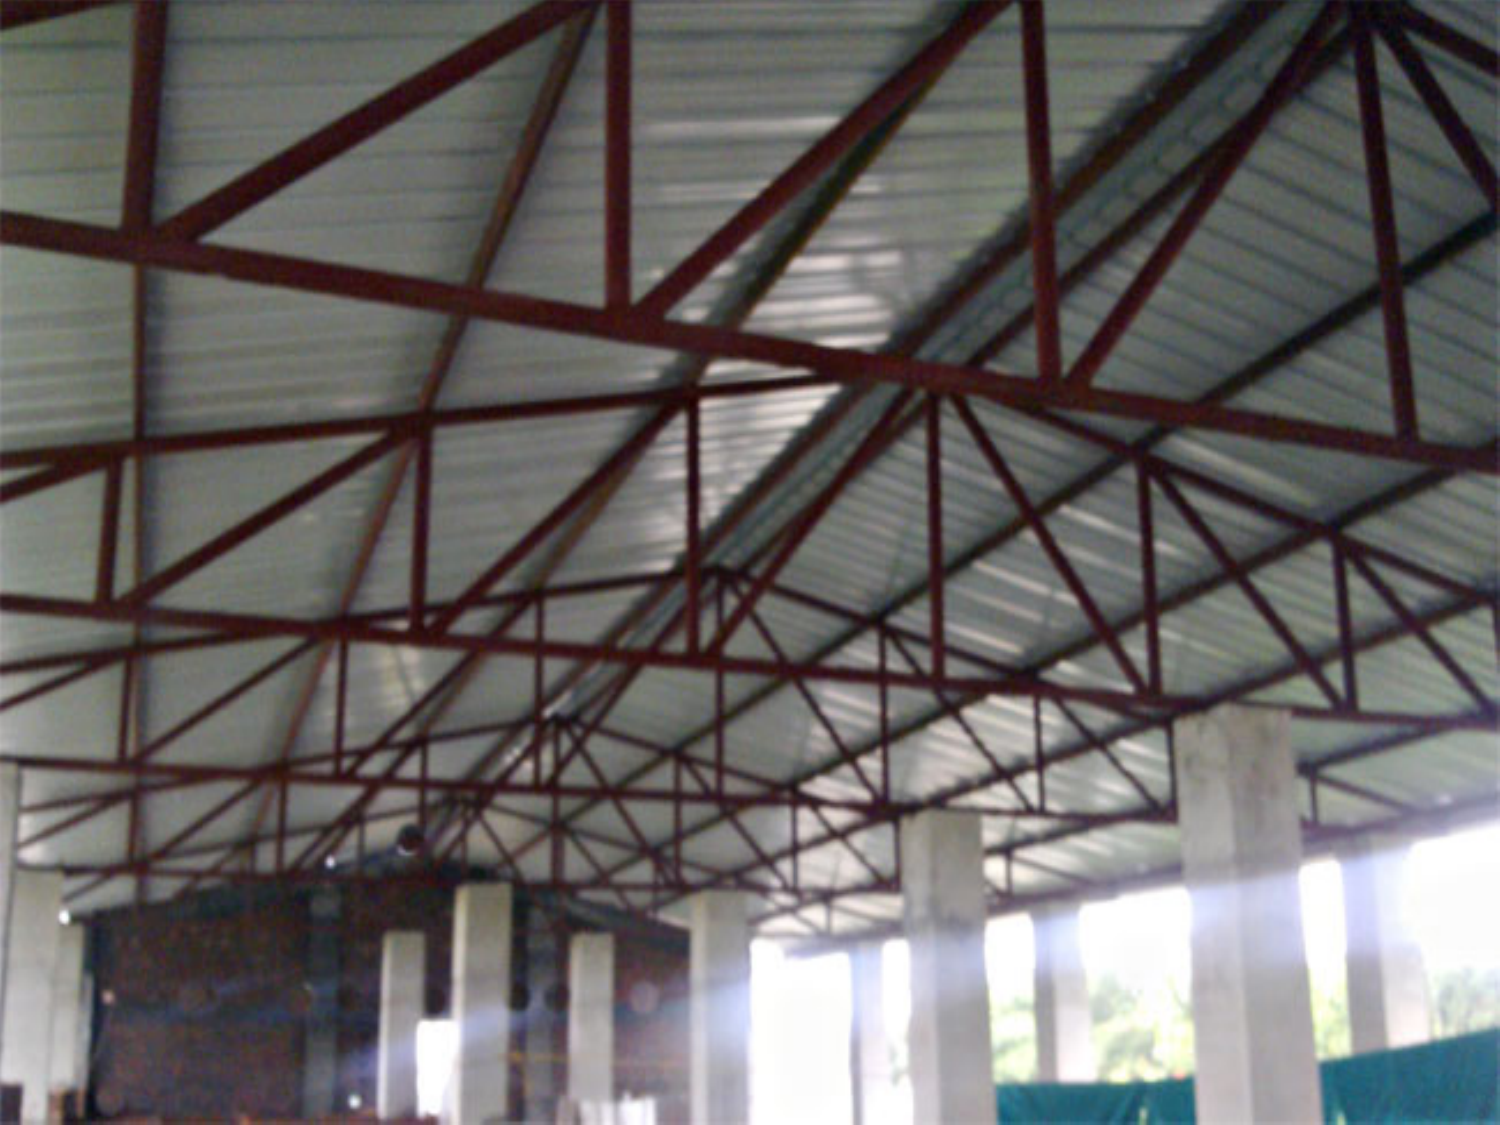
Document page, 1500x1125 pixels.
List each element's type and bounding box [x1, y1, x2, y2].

list [0, 0, 1500, 1125]
